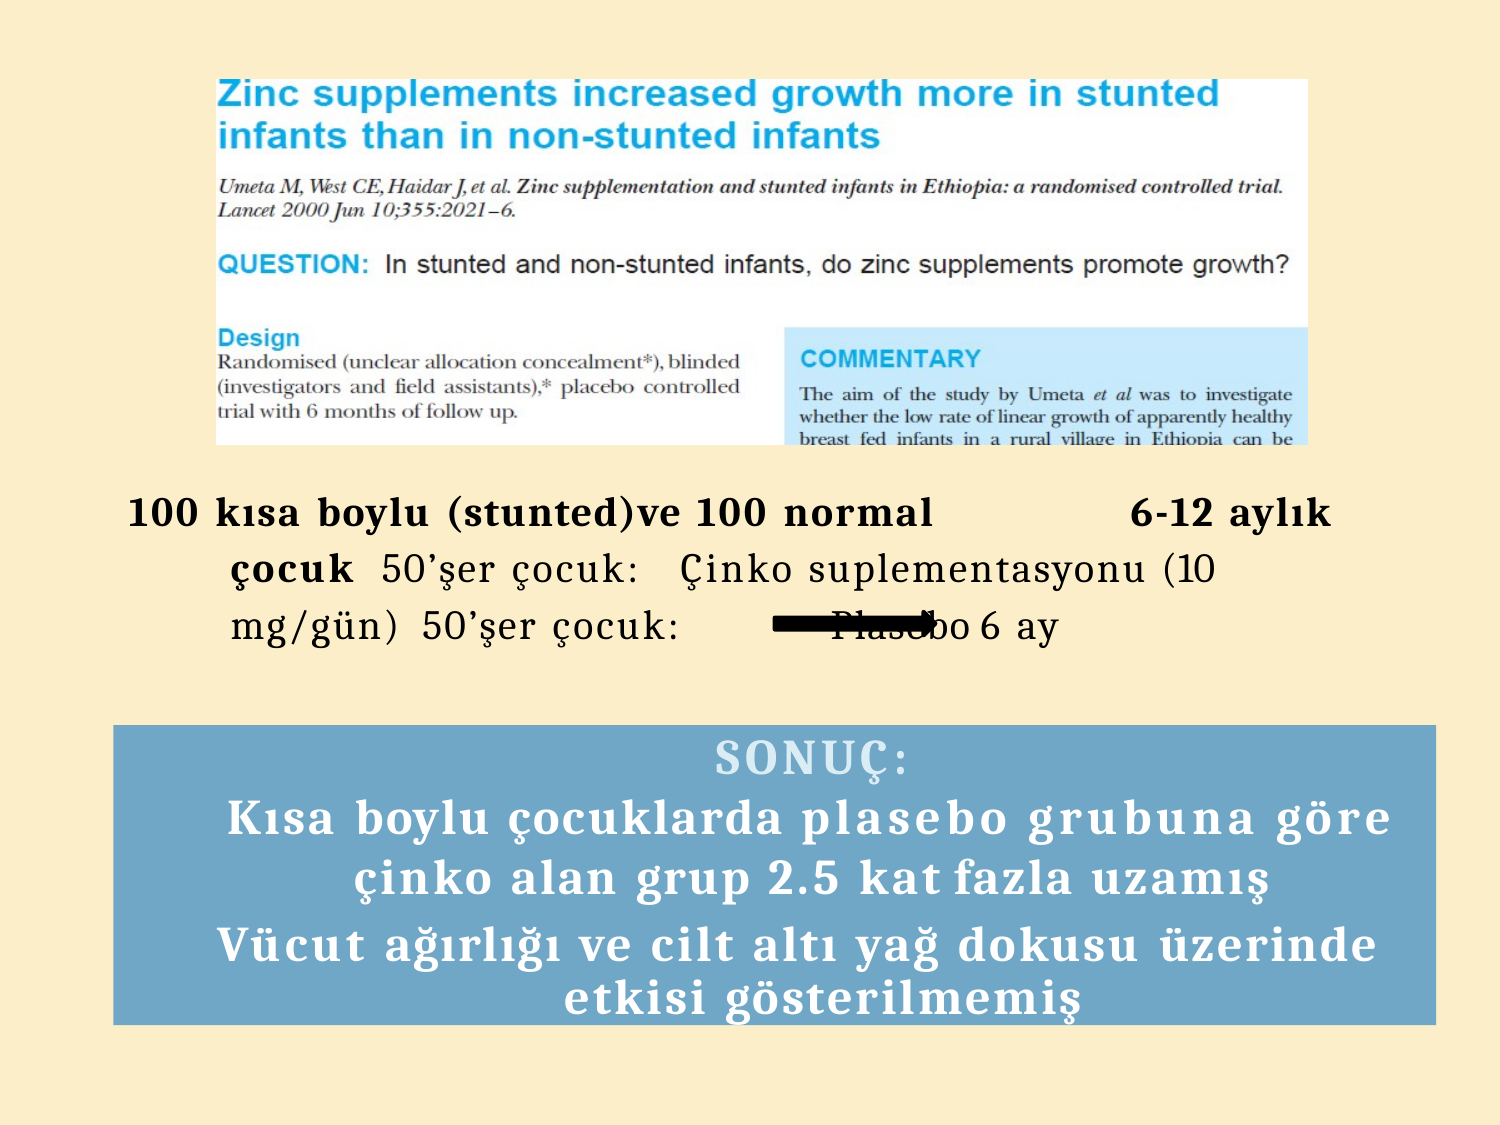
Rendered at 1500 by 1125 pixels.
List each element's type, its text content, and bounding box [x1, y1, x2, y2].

text_box 100 kısa boylu (stunted)ve 100 normal 6-12 aylık çocuk 50’şer çocuk: Çinko suplementasyonu (10 mg/gün) 50’şer çocuk: Plasebo 6 ay [127, 474, 1385, 648]
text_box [772, 609, 938, 638]
text_box SONUÇ: Kısa boylu çocuklarda plasebo grubuna göre çinko alan grup 2.5 kat fazla uzamış Vücut ağırlığı ve cilt altı yağ dokusu üzerinde etkisi gösterilmemiş [113, 725, 1437, 1026]
picture [216, 79, 1308, 445]
